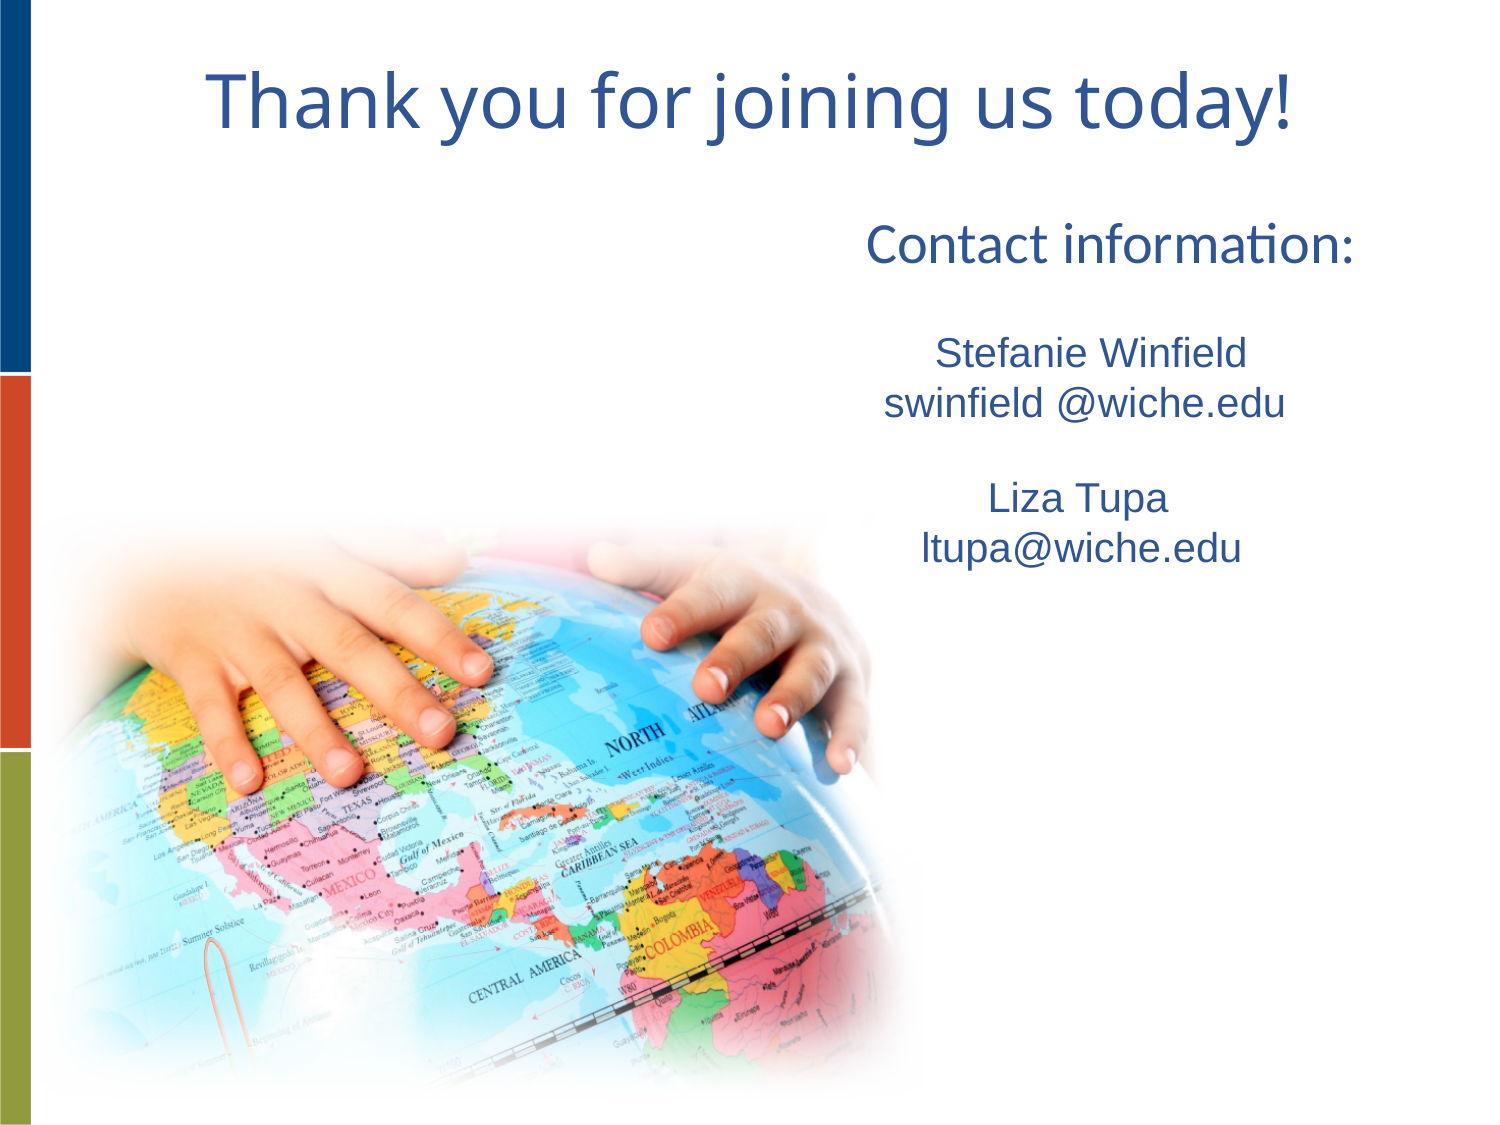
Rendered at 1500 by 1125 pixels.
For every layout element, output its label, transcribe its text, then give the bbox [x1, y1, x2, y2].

title Thank you for joining us today! [102, 0, 1398, 197]
picture [1, 0, 30, 1124]
list Contact information: Stefanie Winfield swinfield @wiche.edu Liza Tupa ltupa@wiche.edu [102, 197, 1459, 986]
picture [41, 510, 924, 1099]
